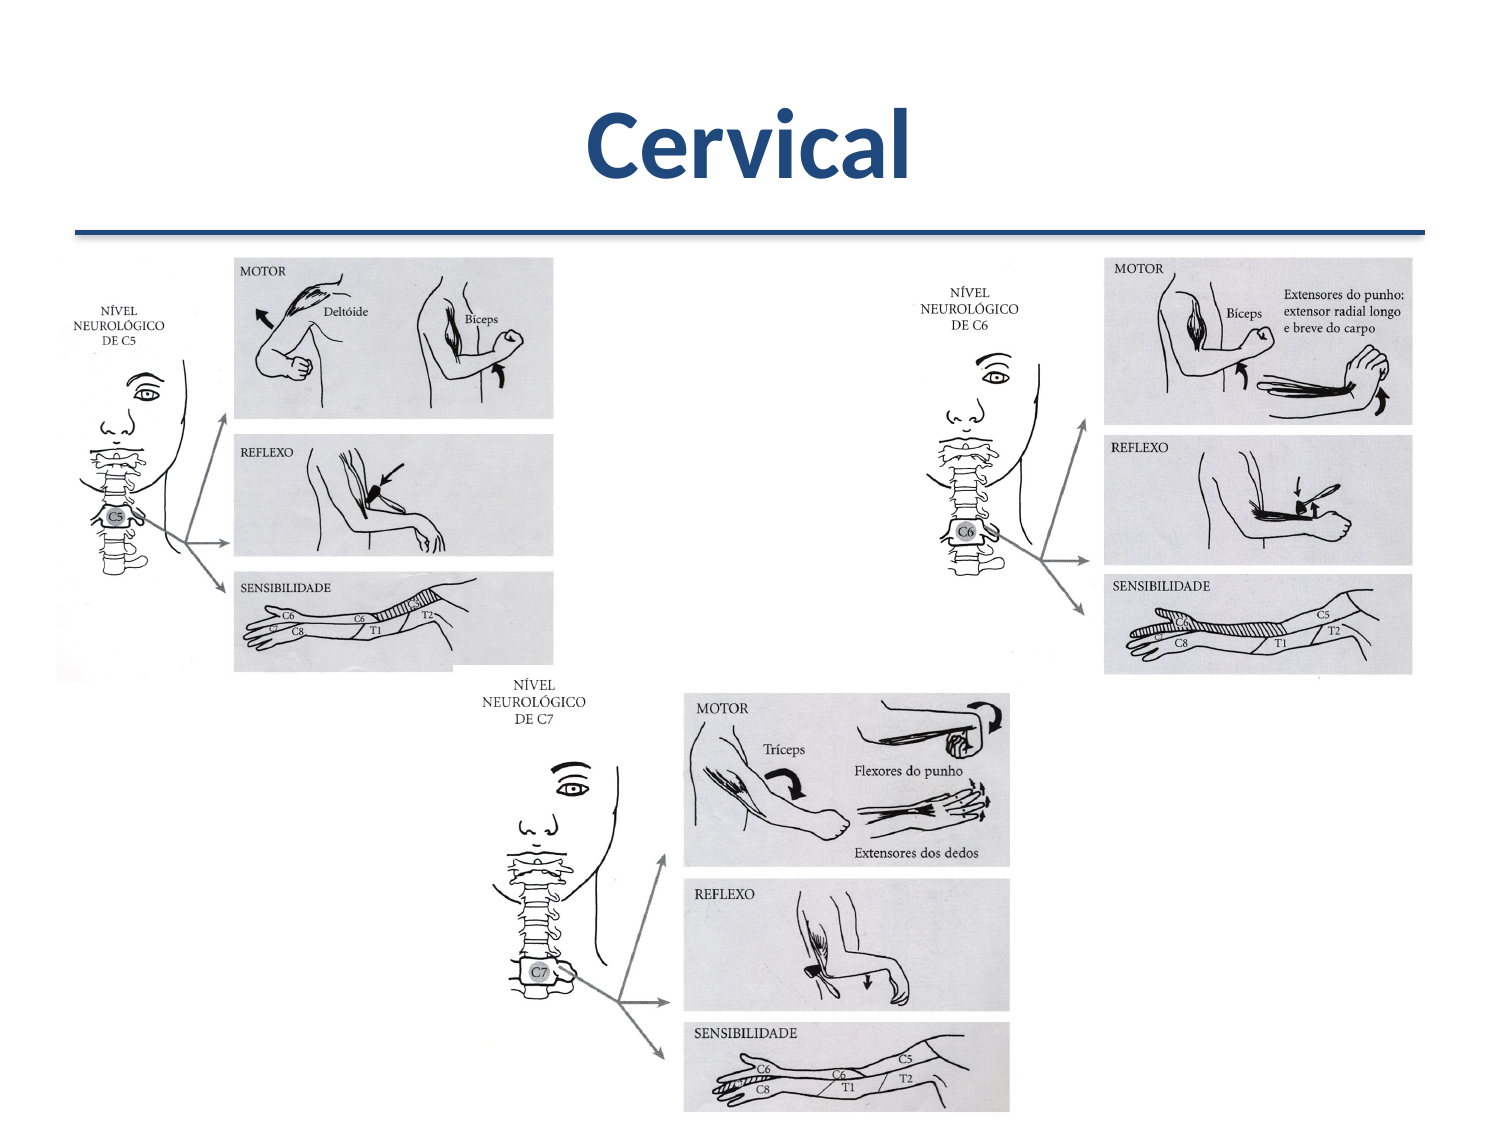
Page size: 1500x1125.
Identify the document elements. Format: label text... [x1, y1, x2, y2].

picture [57, 249, 1421, 1125]
title Cervical [0, 45, 1500, 233]
